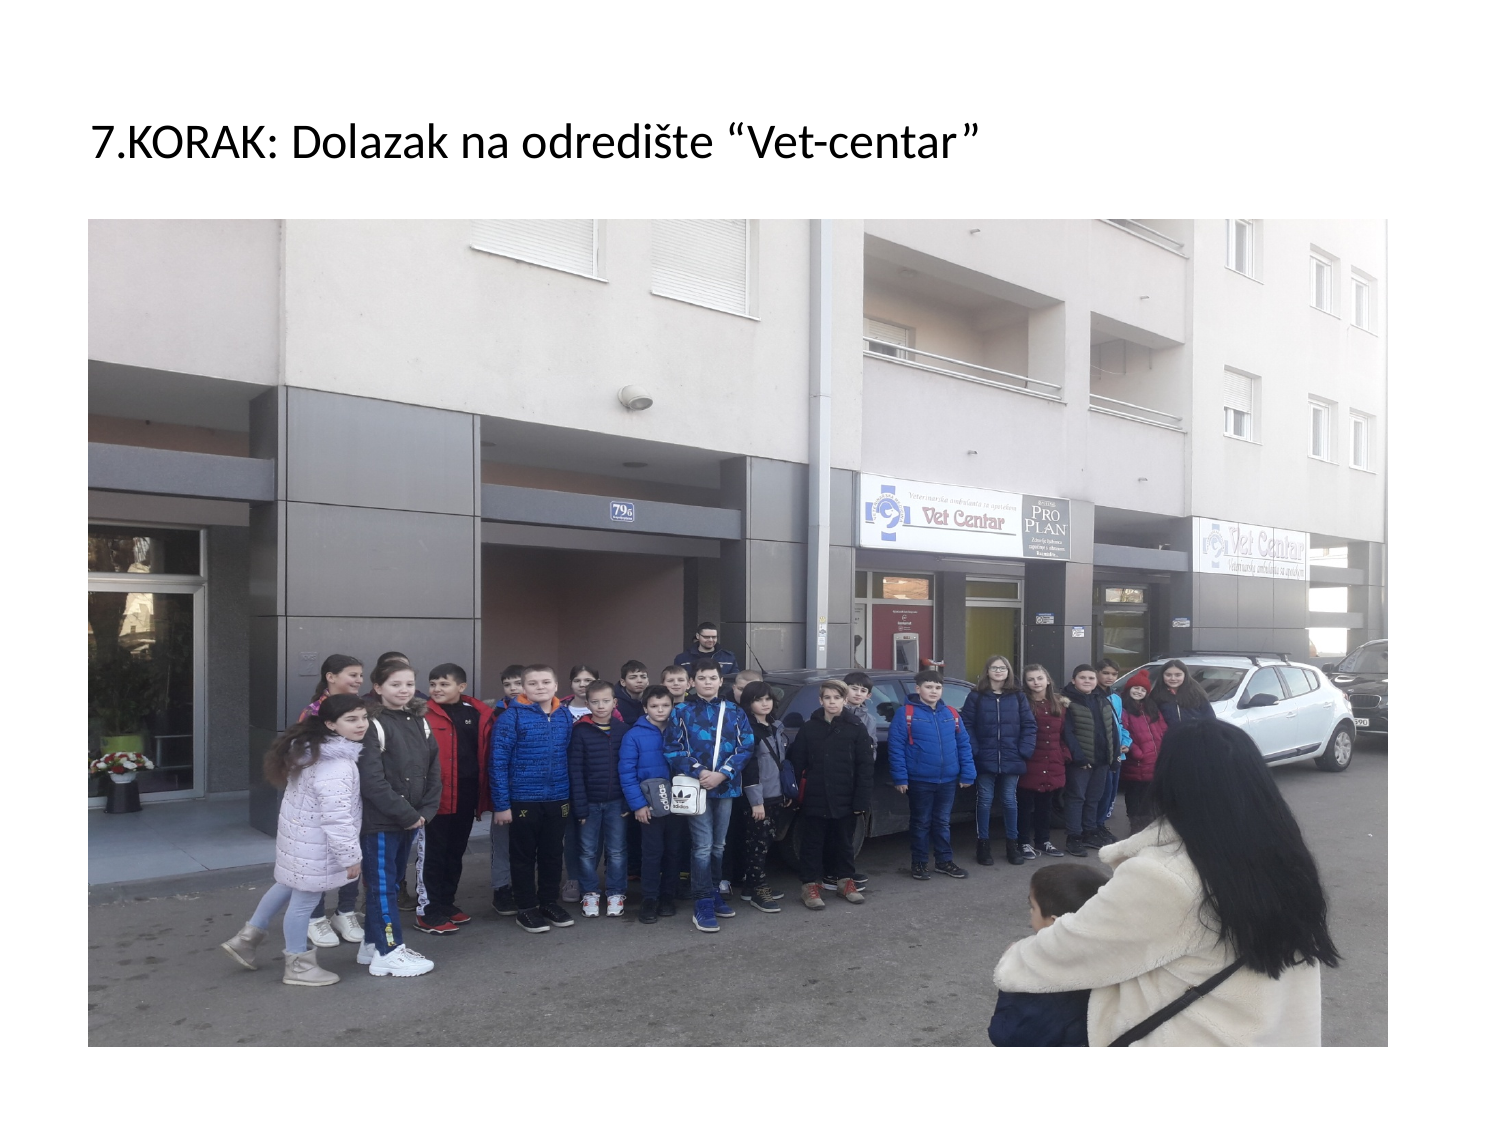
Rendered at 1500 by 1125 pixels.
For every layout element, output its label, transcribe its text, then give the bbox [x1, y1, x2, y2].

title 7.KORAK: Dolazak na odredište “Vet-centar” [75, 45, 1425, 233]
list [88, 219, 1389, 1047]
